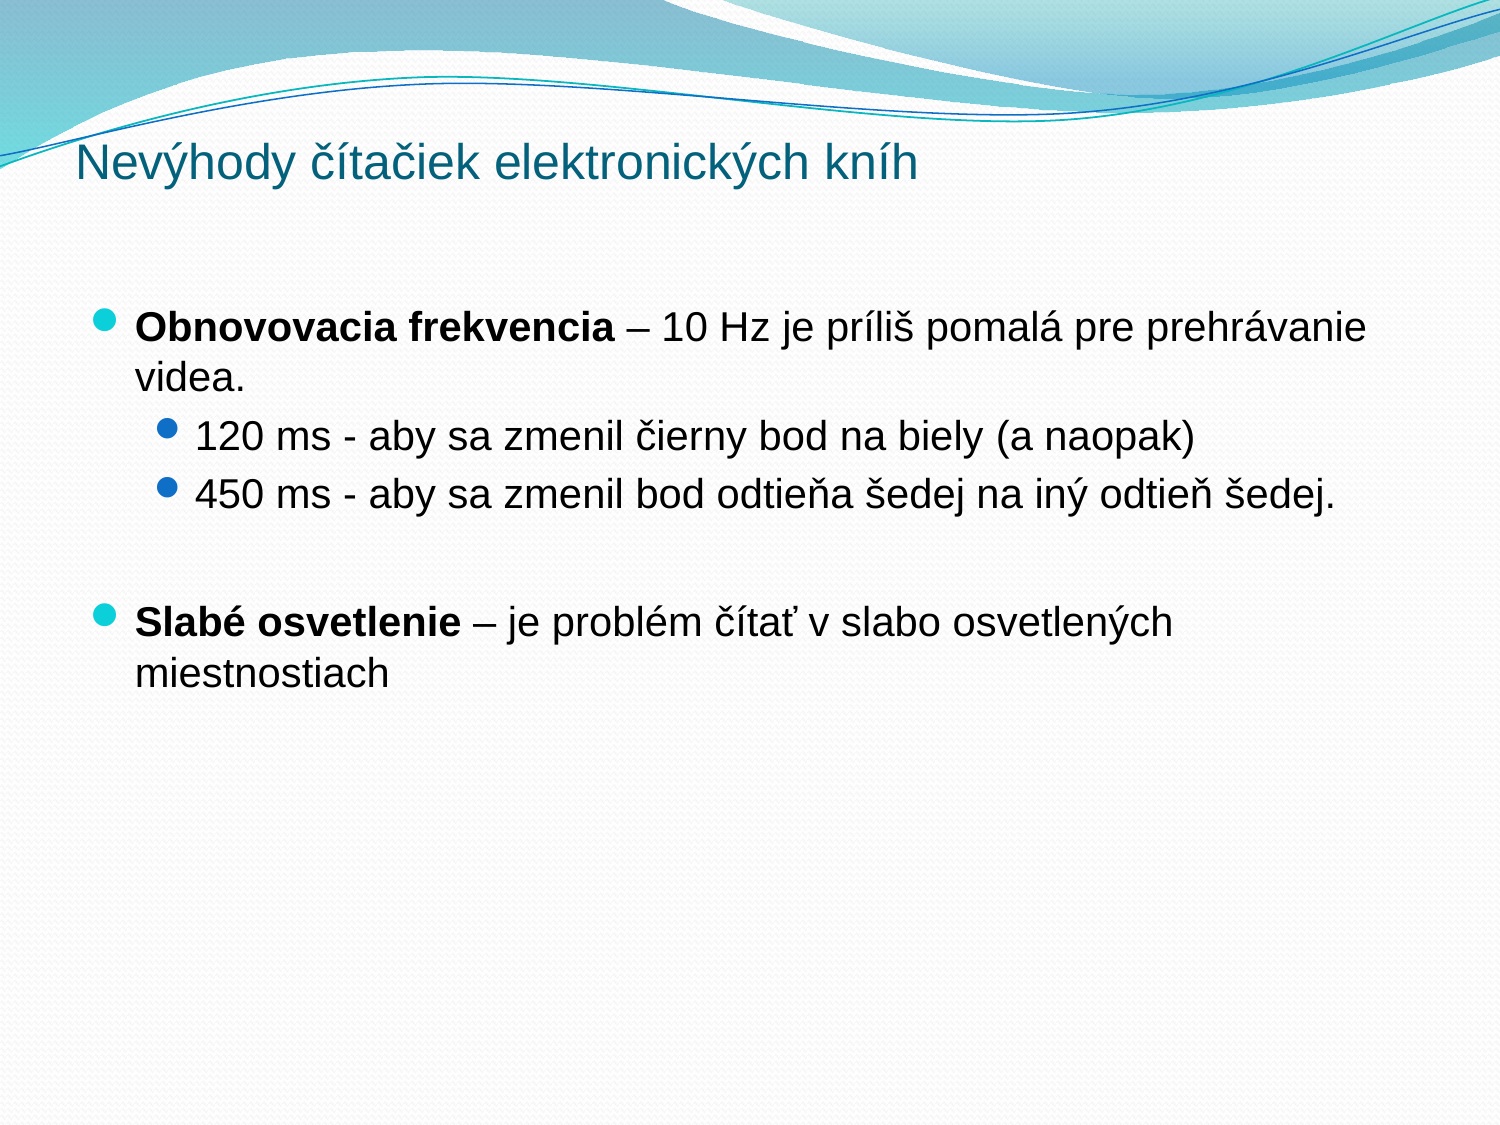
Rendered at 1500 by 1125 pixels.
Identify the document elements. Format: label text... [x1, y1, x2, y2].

list Obnovovacia frekvencia – 10 Hz je príliš pomalá pre prehrávanie videa. 120 ms - aby sa zmenil čierny bod na biely (a naopak) 450 ms - aby sa zmenil bod odtieňa šedej na iný odtieň šedej. Slabé osvetlenie – je problém čítať v slabo osvetlených miestnostiach [75, 292, 1425, 1013]
title Nevýhody čítačiek elektronických kníh [75, 62, 1425, 250]
